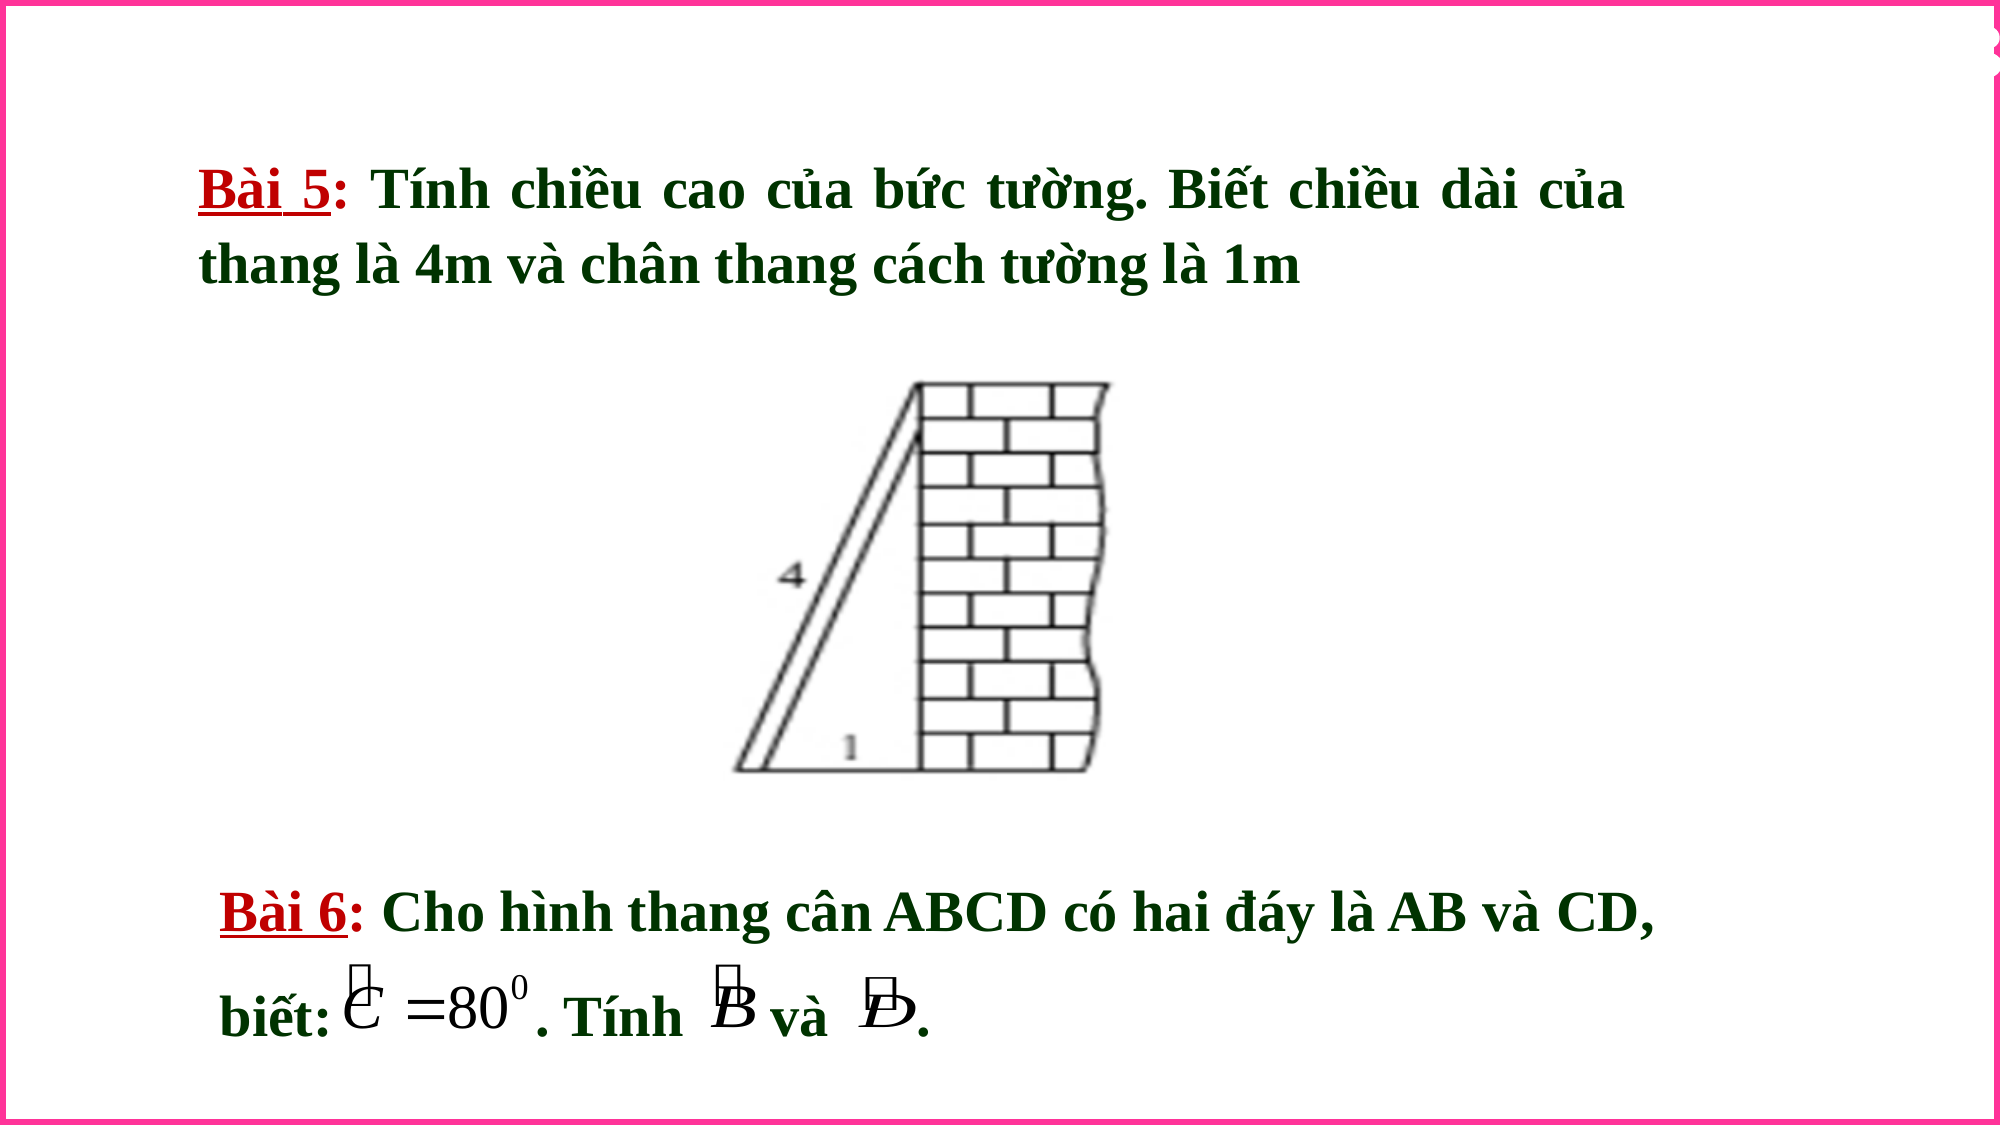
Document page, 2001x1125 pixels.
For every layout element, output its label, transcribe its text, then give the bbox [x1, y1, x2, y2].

text_box Bài 5: Tính chiều cao của bức tường. Biết chiều dài của thang là 4m và chân thang cách tường là 1m [183, 138, 1642, 303]
picture [723, 349, 1124, 809]
text_box [0, 0, 2000, 1125]
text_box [204, 829, 1683, 1058]
